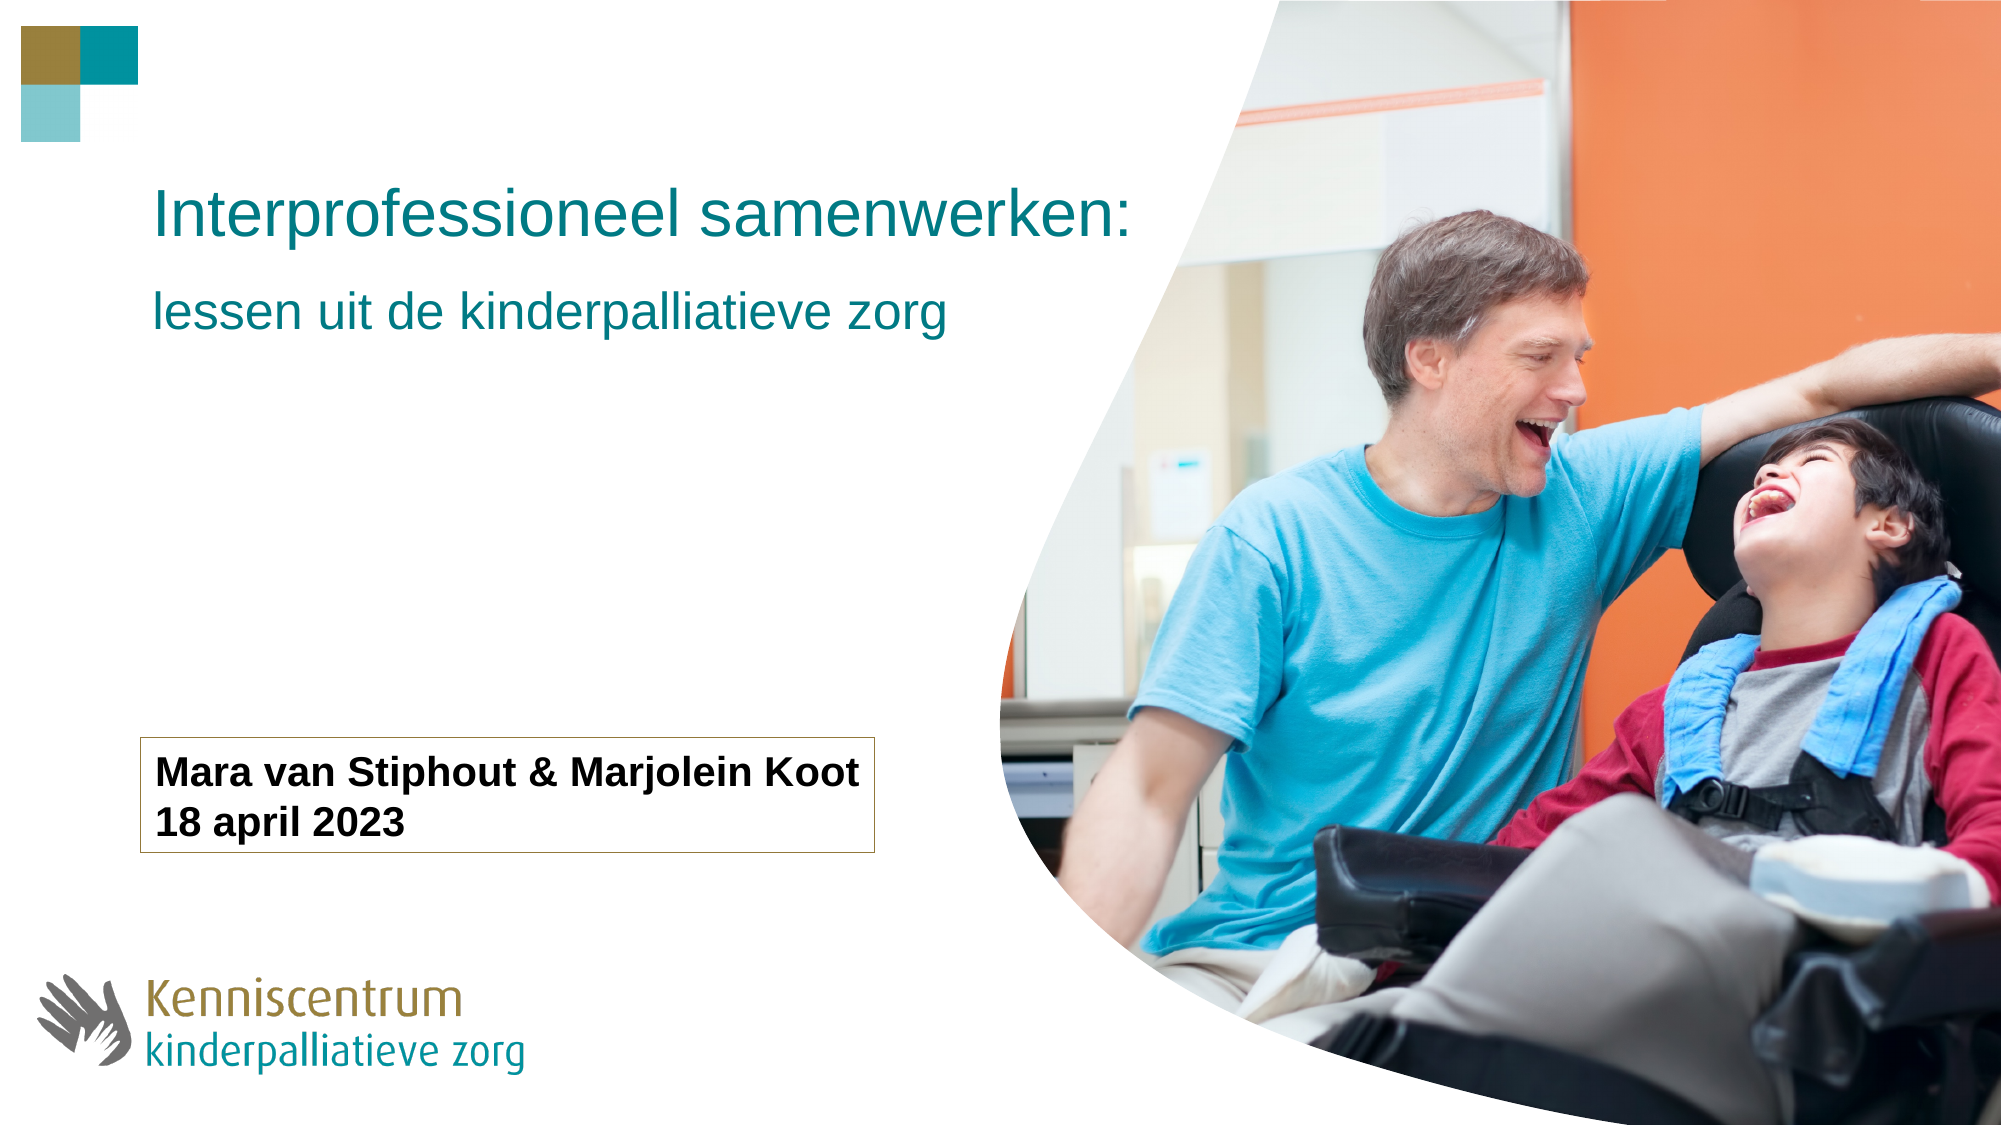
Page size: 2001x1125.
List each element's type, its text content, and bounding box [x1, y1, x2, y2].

text_box Mara van Stiphout & Marjolein Koot 18 april 2023 [140, 737, 875, 853]
picture [999, 0, 2001, 1125]
title Interprofessioneel samenwerken: lessen uit de kinderpalliatieve zorg [137, 171, 999, 448]
picture [21, 26, 138, 142]
picture [37, 974, 524, 1075]
